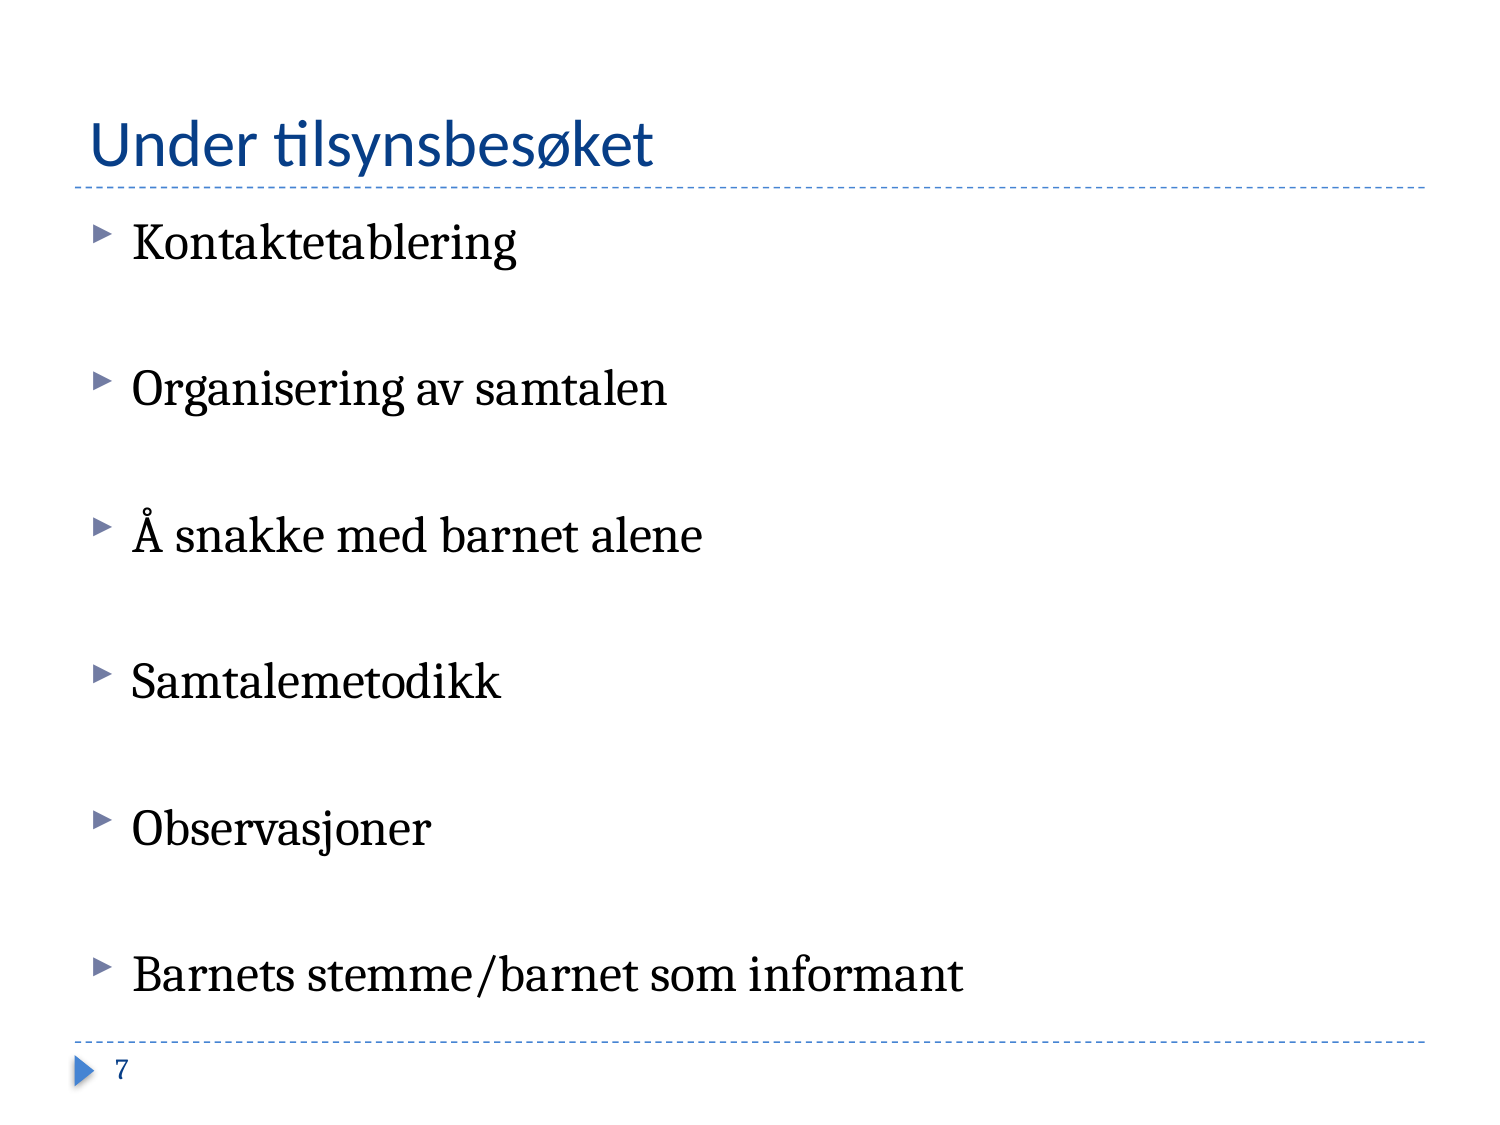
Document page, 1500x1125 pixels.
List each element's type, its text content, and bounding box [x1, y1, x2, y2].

title Under tilsynsbesøket [75, 24, 1425, 188]
slide_number 7 [100, 1042, 426, 1103]
list Kontaktetablering Organisering av samtalen Å snakke med barnet alene Samtalemetodikk Observasjoner Barnets stemme/barnet som informant [75, 200, 1425, 1010]
